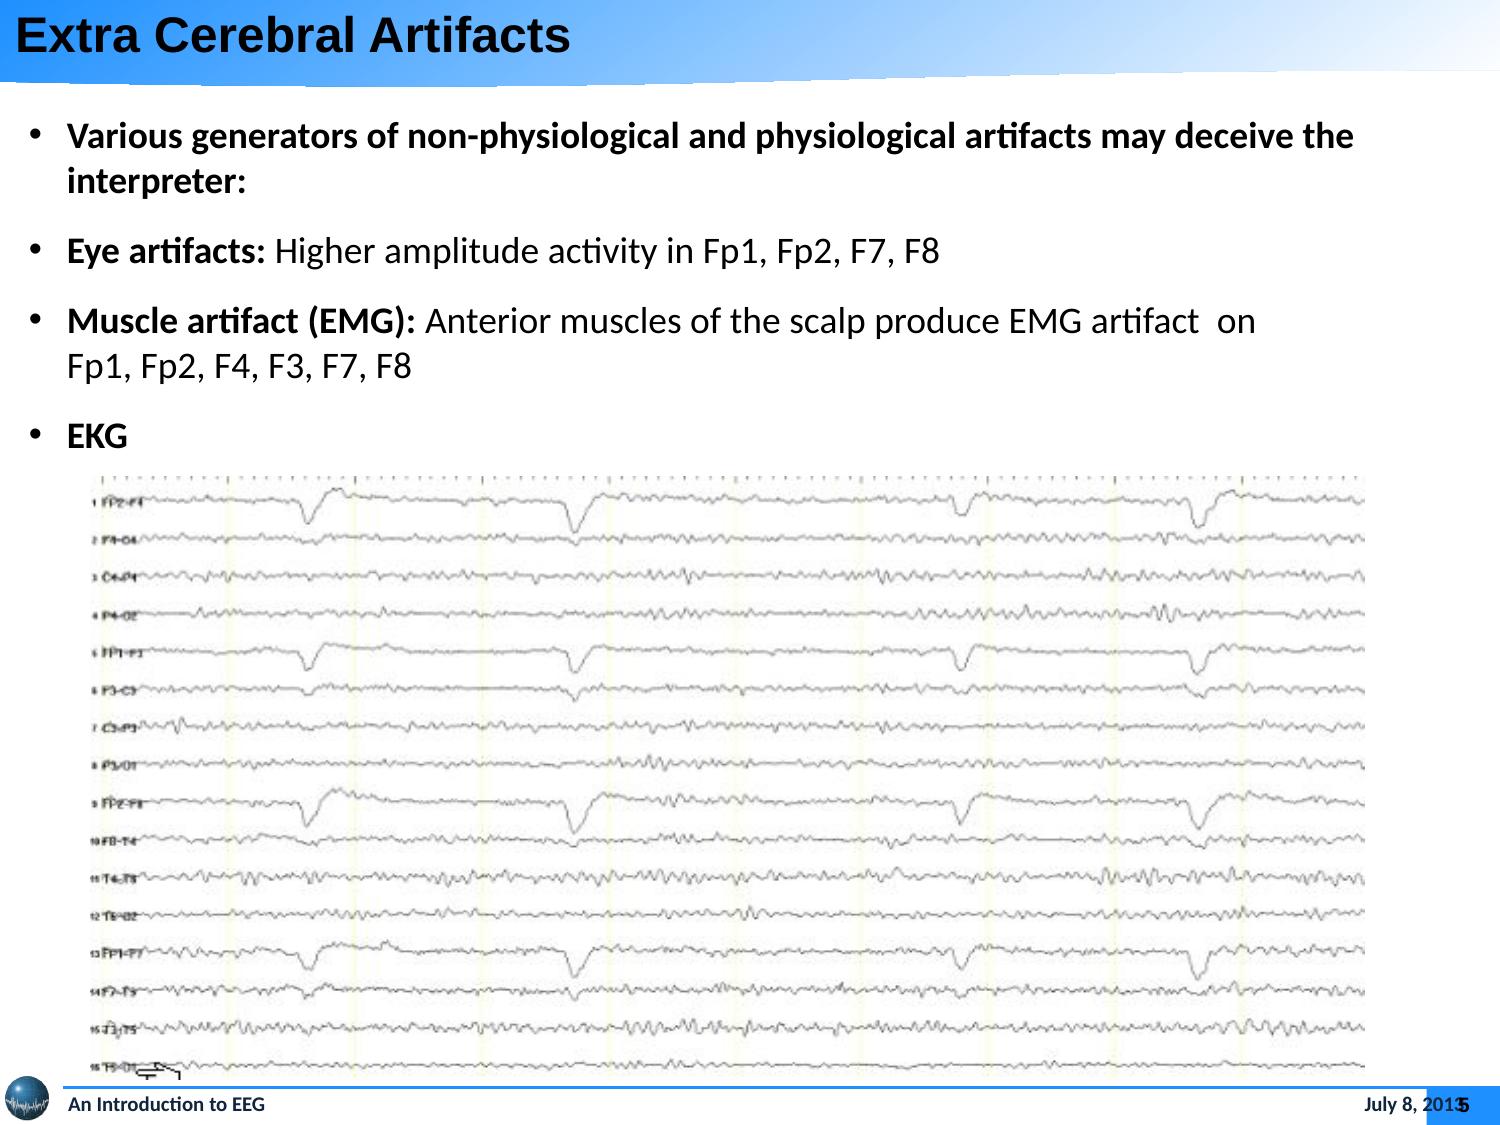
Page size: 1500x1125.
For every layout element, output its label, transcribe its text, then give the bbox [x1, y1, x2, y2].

text_box Various generators of non-physiological and physiological artifacts may deceive the interpreter: Eye artifacts: Higher amplitude activity in Fp1, Fp2, F7, F8 Muscle artifact (EMG): Anterior muscles of the scalp produce EMG artifact on Fp1, Fp2, F4, F3, F7, F8 EKG [28, 110, 1500, 456]
picture [89, 475, 1365, 1080]
title Extra Cerebral Artifacts [0, 0, 1500, 65]
picture [4, 1075, 50, 1121]
